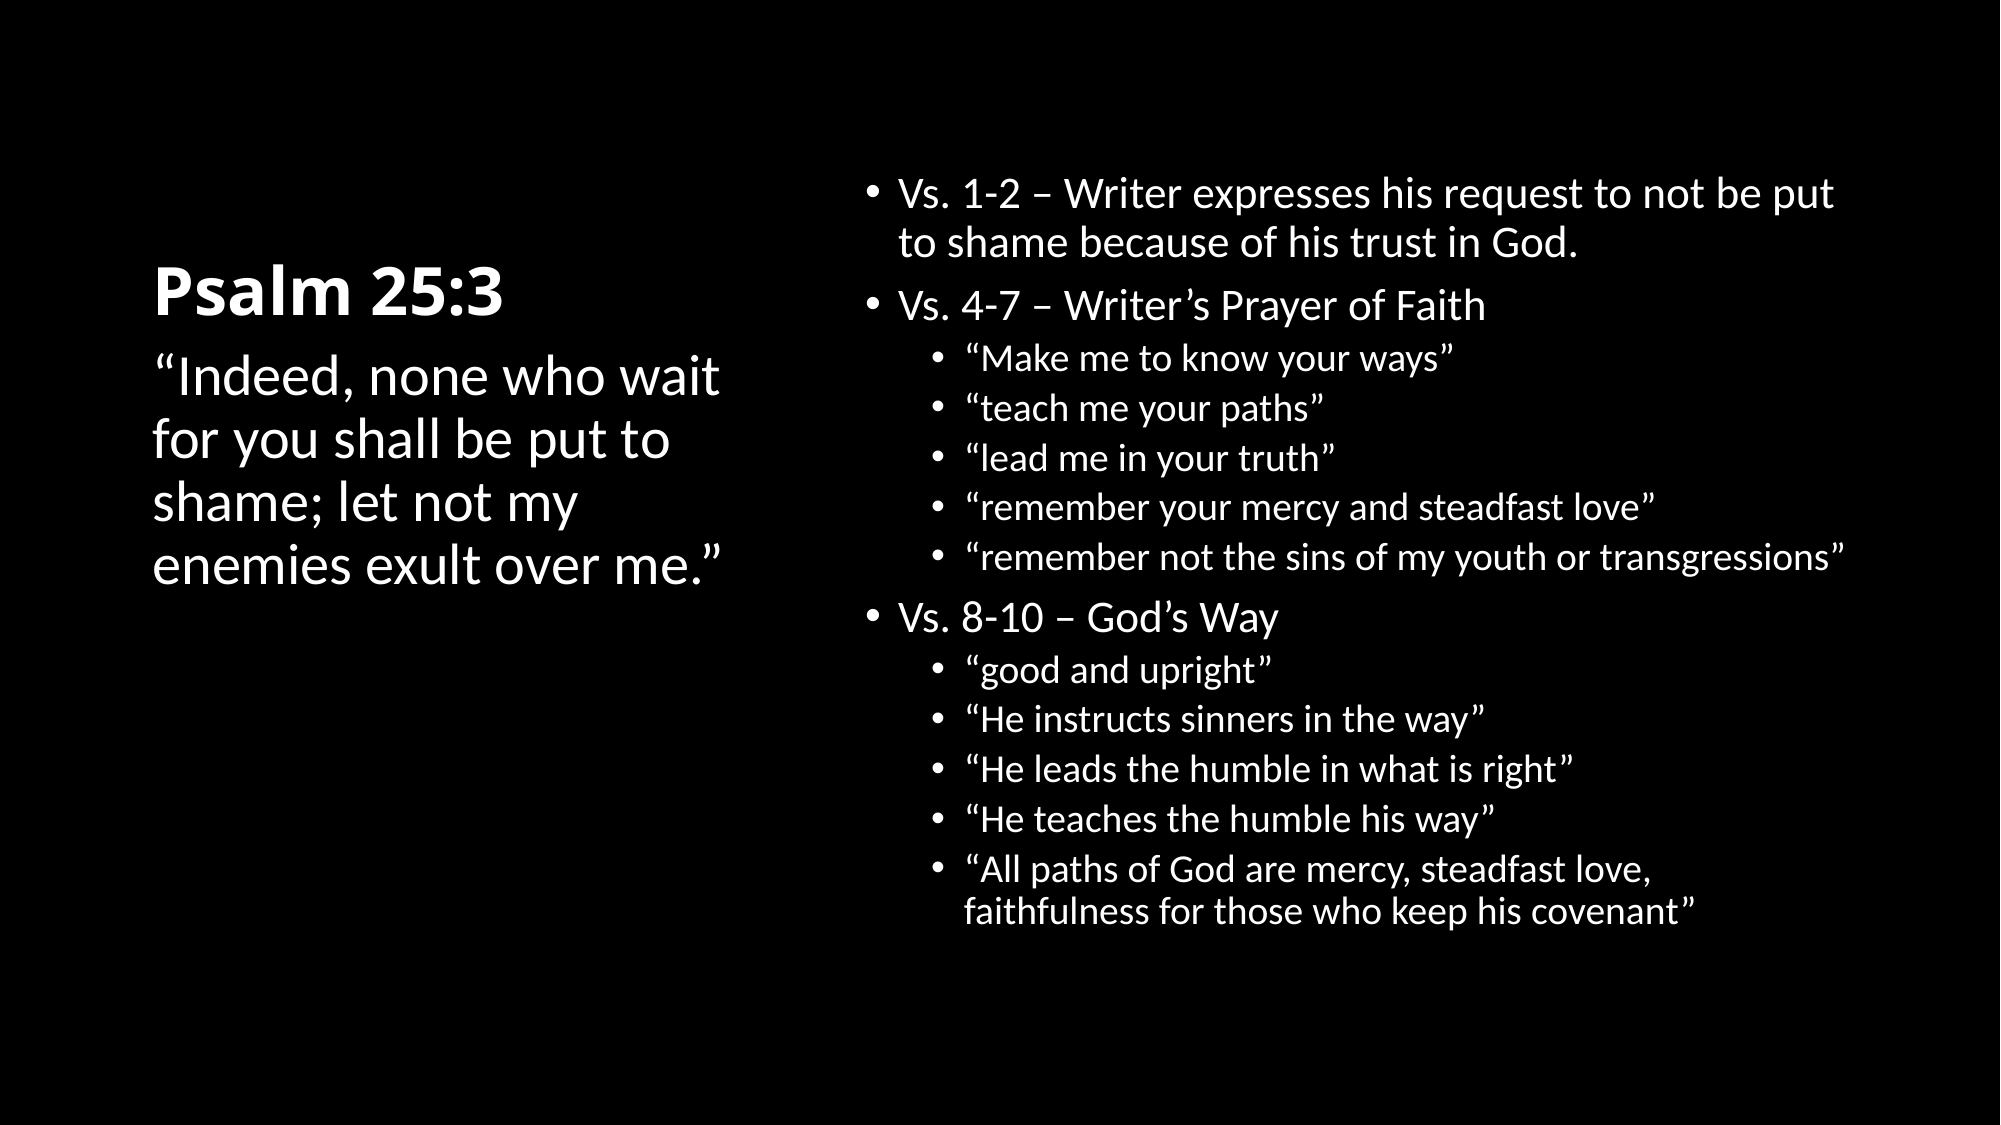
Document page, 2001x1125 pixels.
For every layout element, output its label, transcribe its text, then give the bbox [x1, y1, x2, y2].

list “Indeed, none who wait for you shall be put to shame; let not my enemies exult over me.” [137, 337, 783, 963]
title Psalm 25:3 [137, 75, 783, 337]
list Vs. 1-2 – Writer expresses his request to not be put to shame because of his trust in God. Vs. 4-7 – Writer’s Prayer of Faith “Make me to know your ways” “teach me your paths” “lead me in your truth” “remember your mercy and steadfast love” “remember not the sins of my youth or transgressions” Vs. 8-10 – God’s Way “good and upright” “He instructs sinners in the way” “He leads the humble in what is right” “He teaches the humble his way” “All paths of God are mercy, steadfast love, faithfulness for those who keep his covenant” [850, 161, 1863, 962]
